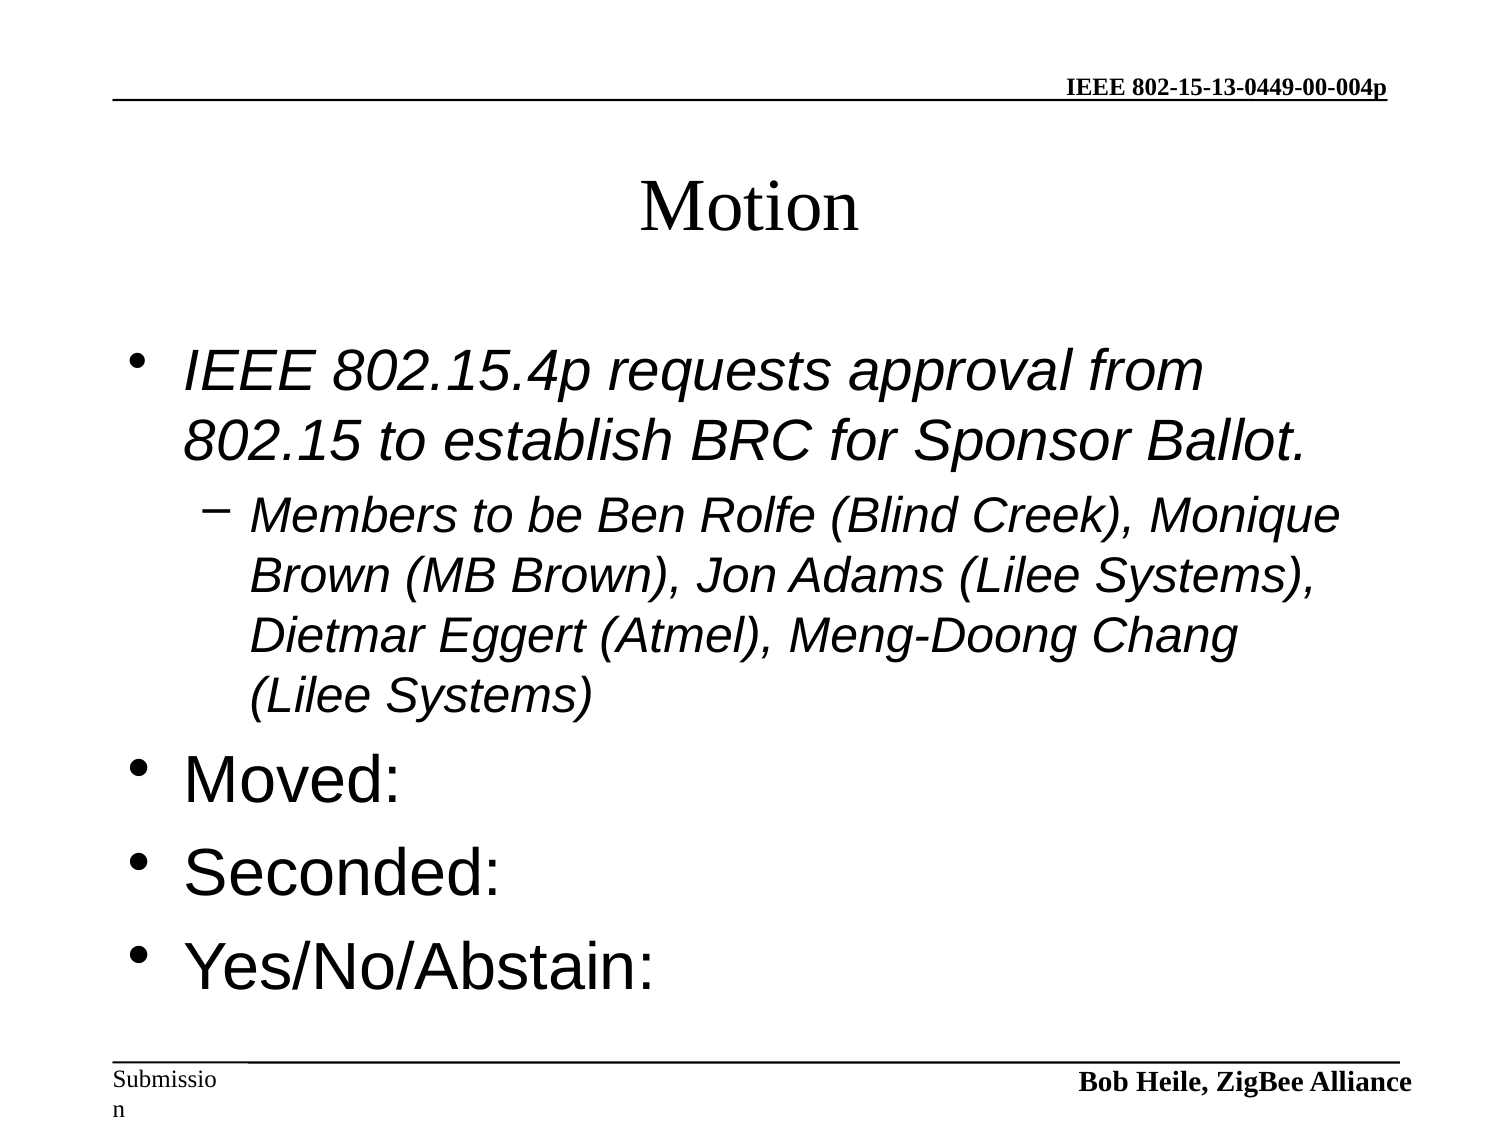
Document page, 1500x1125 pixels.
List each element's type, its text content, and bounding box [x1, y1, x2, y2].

footer Bob Heile, ZigBee Alliance [900, 1062, 1413, 1093]
list IEEE 802.15.4p requests approval from 802.15 to establish BRC for Sponsor Ballot. Members to be Ben Rolfe (Blind Creek), Monique Brown (MB Brown), Jon Adams (Lilee Systems), Dietmar Eggert (Atmel), Meng-Doong Chang (Lilee Systems) Moved: Seconded: Yes/No/Abstain: [112, 324, 1388, 1000]
title Motion [112, 112, 1388, 288]
